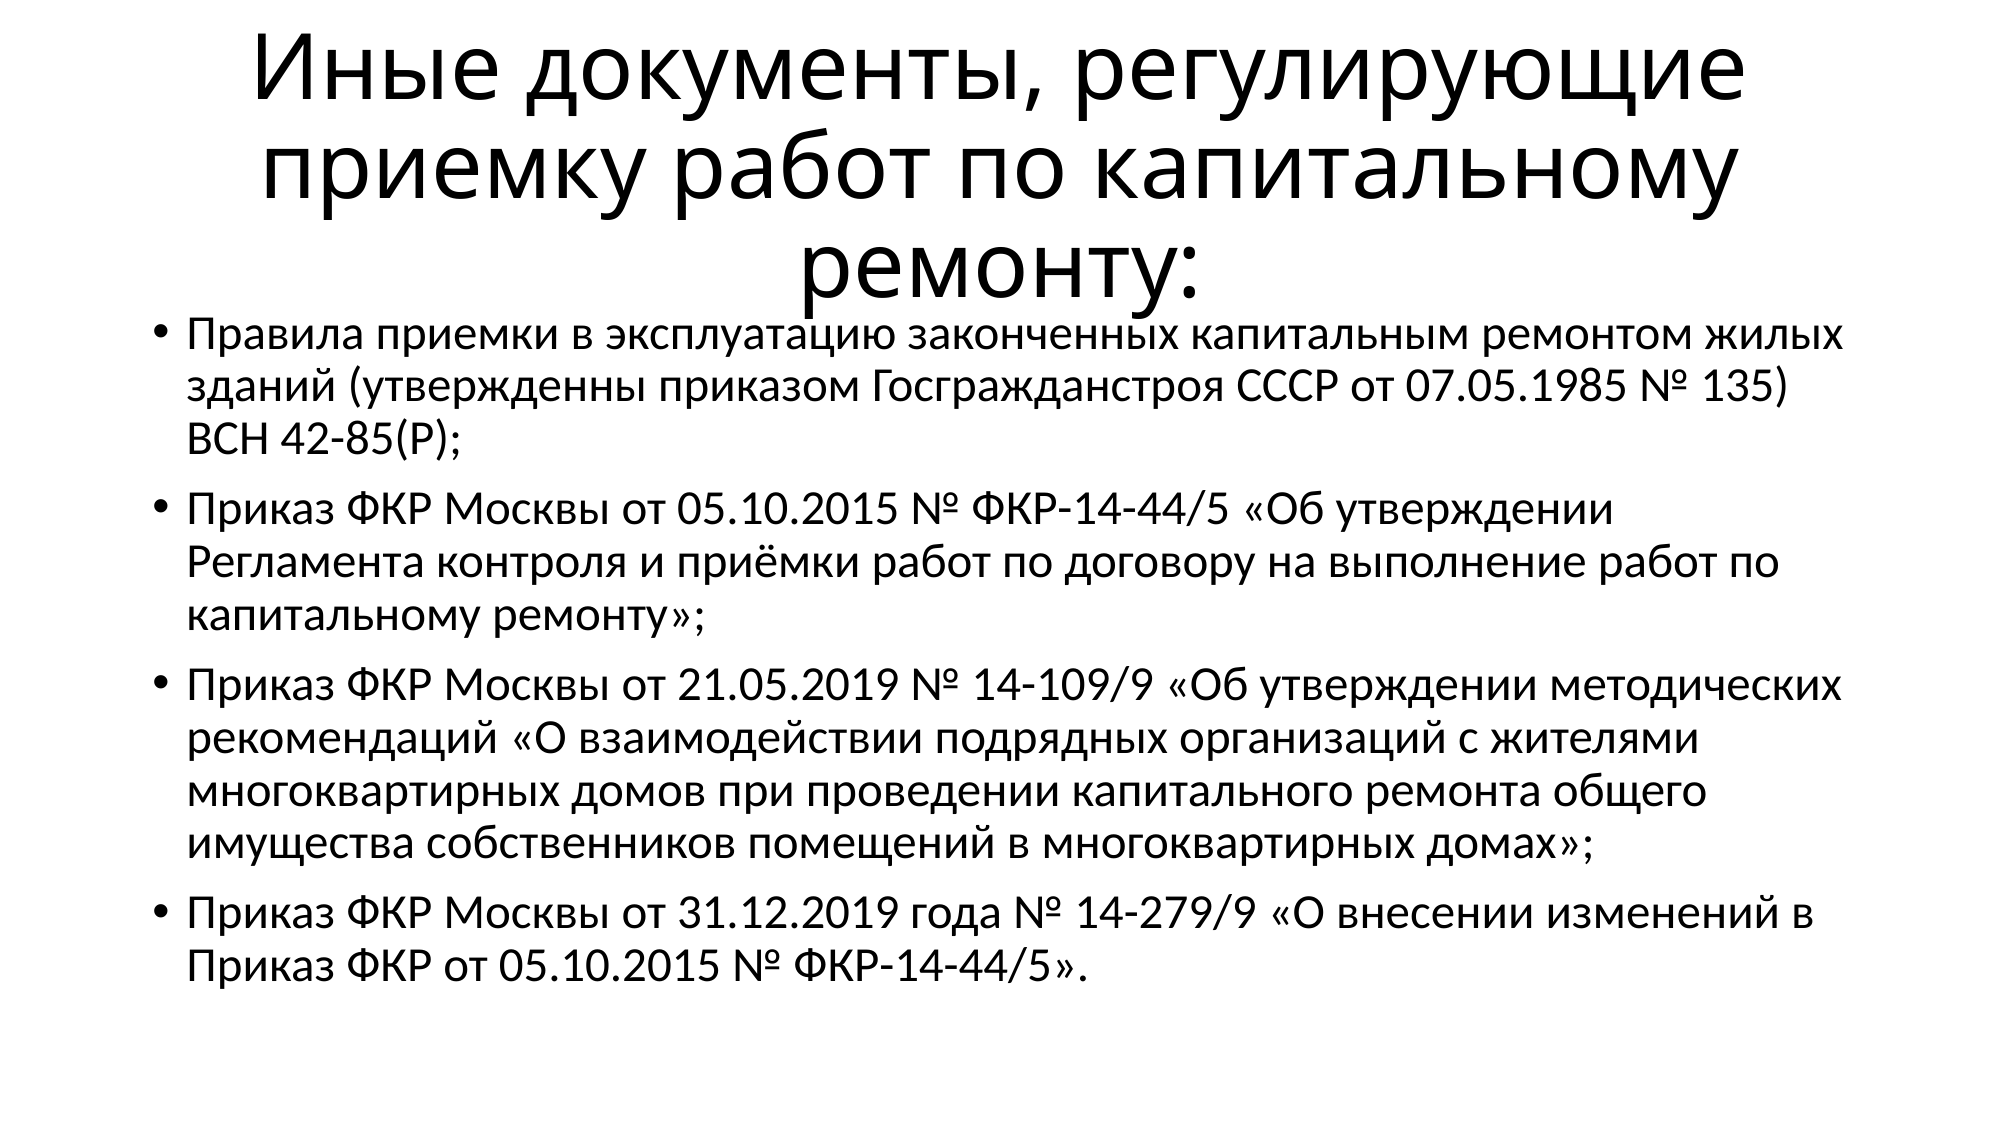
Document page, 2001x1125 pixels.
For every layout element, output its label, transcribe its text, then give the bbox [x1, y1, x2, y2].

title Иные документы, регулирующие приемку работ по капитальному ремонту: [137, 59, 1863, 278]
list Правила приемки в эксплуатацию законченных капитальным ремонтом жилых зданий (утвержденны приказом Госгражданстроя СССР от 07.05.1985 № 135) ВСН 42-85(Р); Приказ ФКР Москвы от 05.10.2015 № ФКР-14-44/5 «Об утверждении Регламента контроля и приёмки работ по договору на выполнение работ по капитальному ремонту»; Приказ ФКР Москвы от 21.05.2019 № 14-109/9 «Об утверждении методических рекомендаций «О взаимодействии подрядных организаций с жителями многоквартирных домов при проведении капитального ремонта общего имущества собственников помещений в многоквартирных домах»; Приказ ФКР Москвы от 31.12.2019 года № 14-279/9 «О внесении изменений в Приказ ФКР от 05.10.2015 № ФКР-14-44/5». [137, 299, 1863, 1014]
